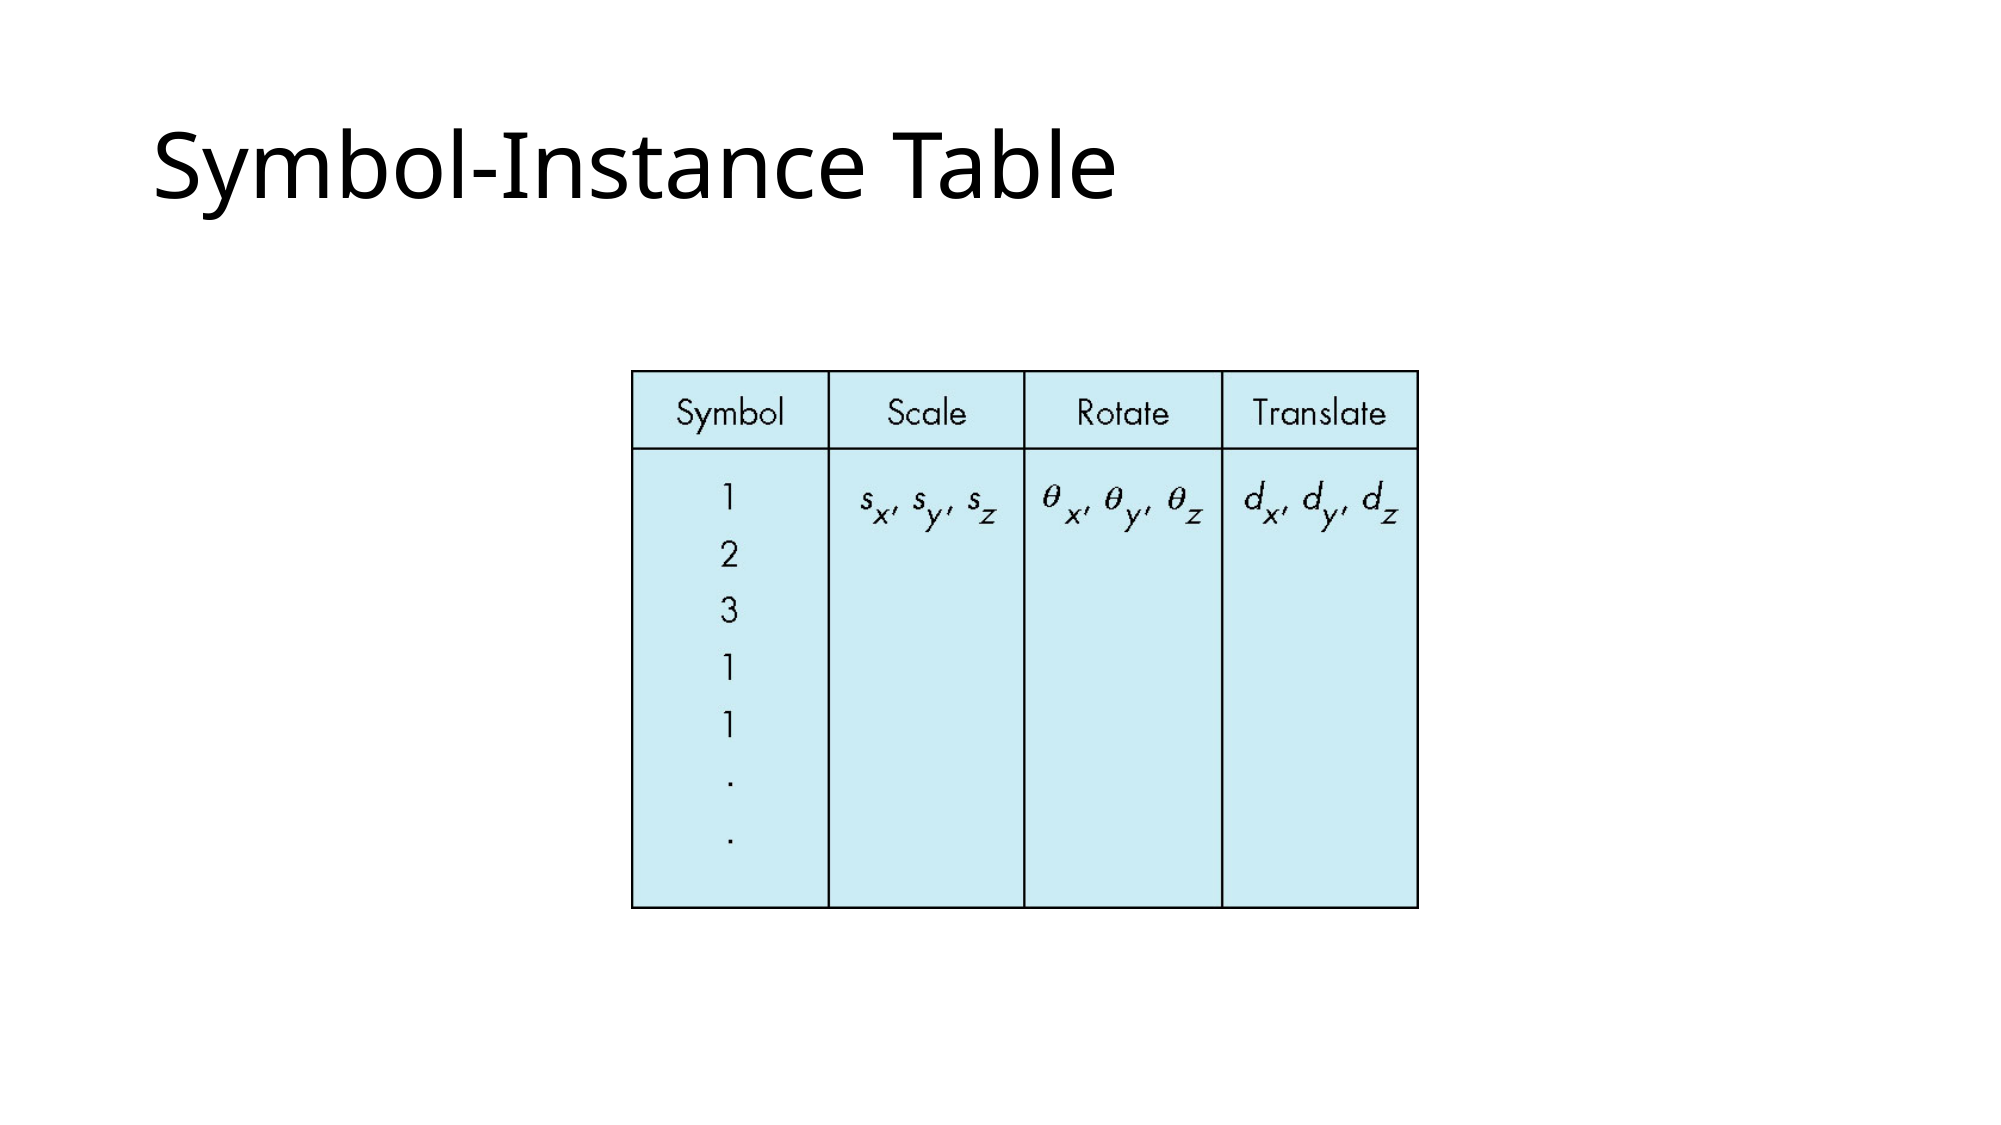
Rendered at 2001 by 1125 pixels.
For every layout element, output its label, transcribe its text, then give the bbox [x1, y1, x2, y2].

picture [631, 370, 1419, 910]
title Symbol-Instance Table [137, 59, 1863, 278]
